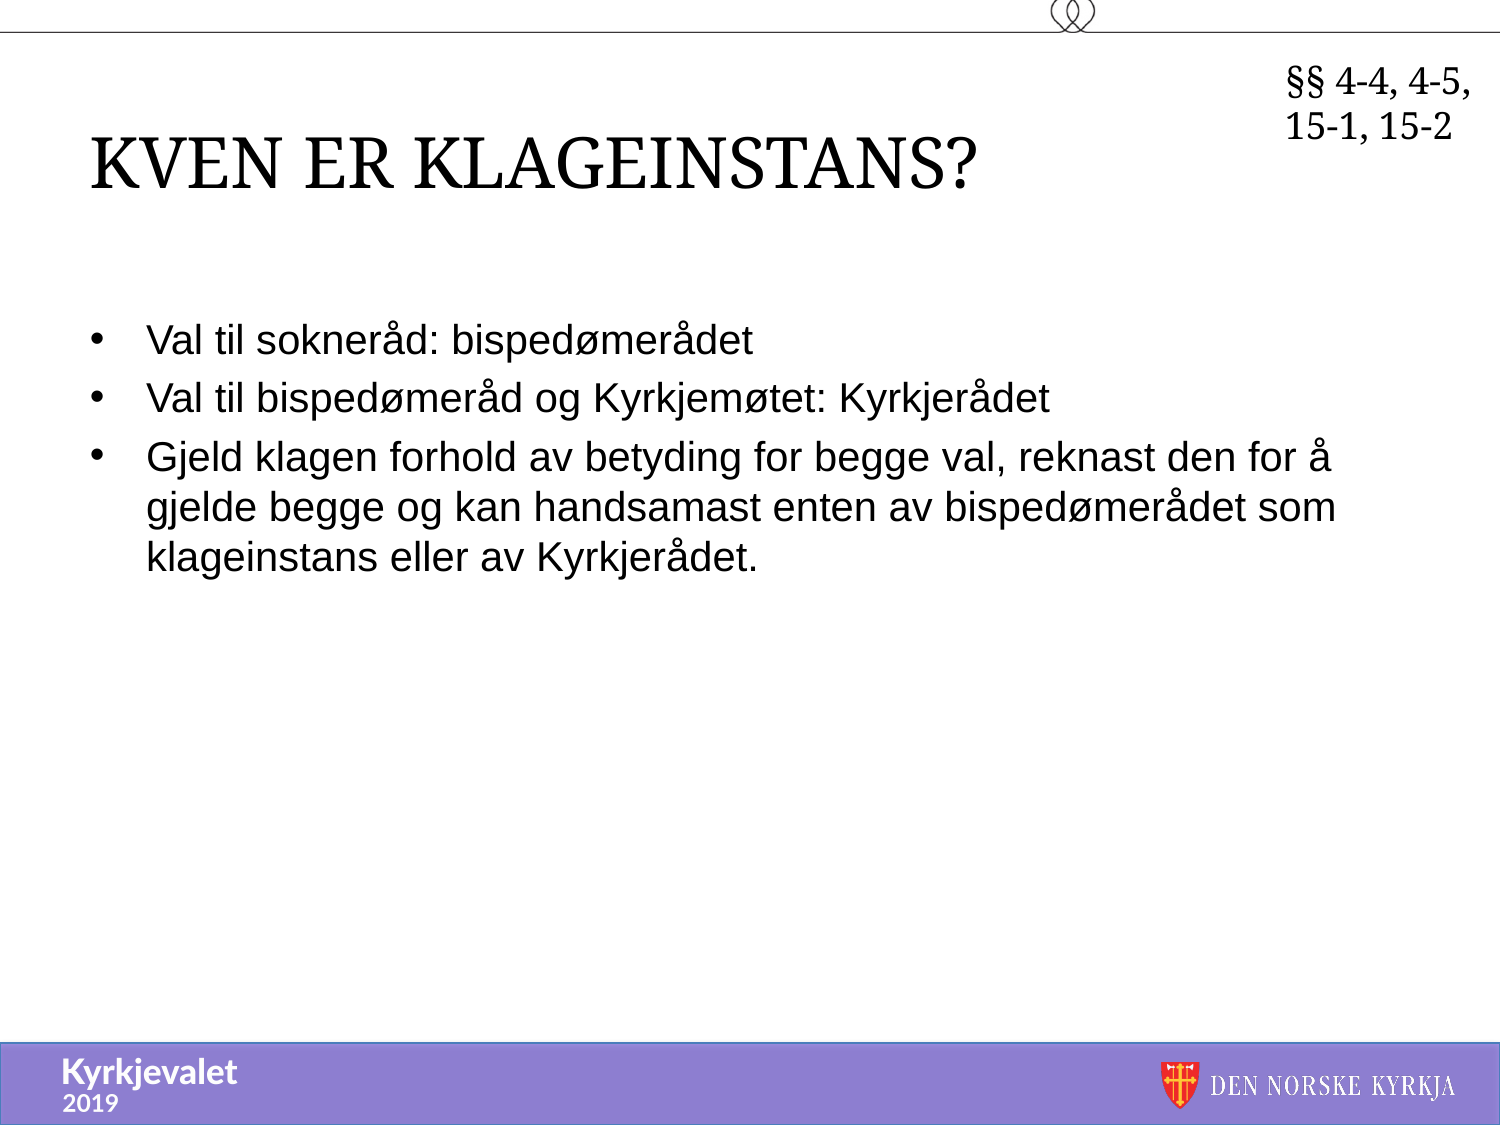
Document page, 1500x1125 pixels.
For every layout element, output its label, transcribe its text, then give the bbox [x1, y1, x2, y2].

list Val til sokneråd: bispedømerådet Val til bispedømeråd og Kyrkjemøtet: Kyrkjerådet Gjeld klagen forhold av betyding for begge val, reknast den for å gjelde begge og kan handsamast enten av bispedømerådet som klageinstans eller av Kyrkjerådet. [75, 305, 1425, 958]
picture [1161, 1062, 1455, 1109]
title Kven er Klageinstans? [75, 110, 1425, 264]
picture [39, 1042, 271, 1124]
list §§ 4-4, 4-5, 15-1, 15-2 [1270, 49, 1488, 221]
picture [0, 0, 1500, 33]
